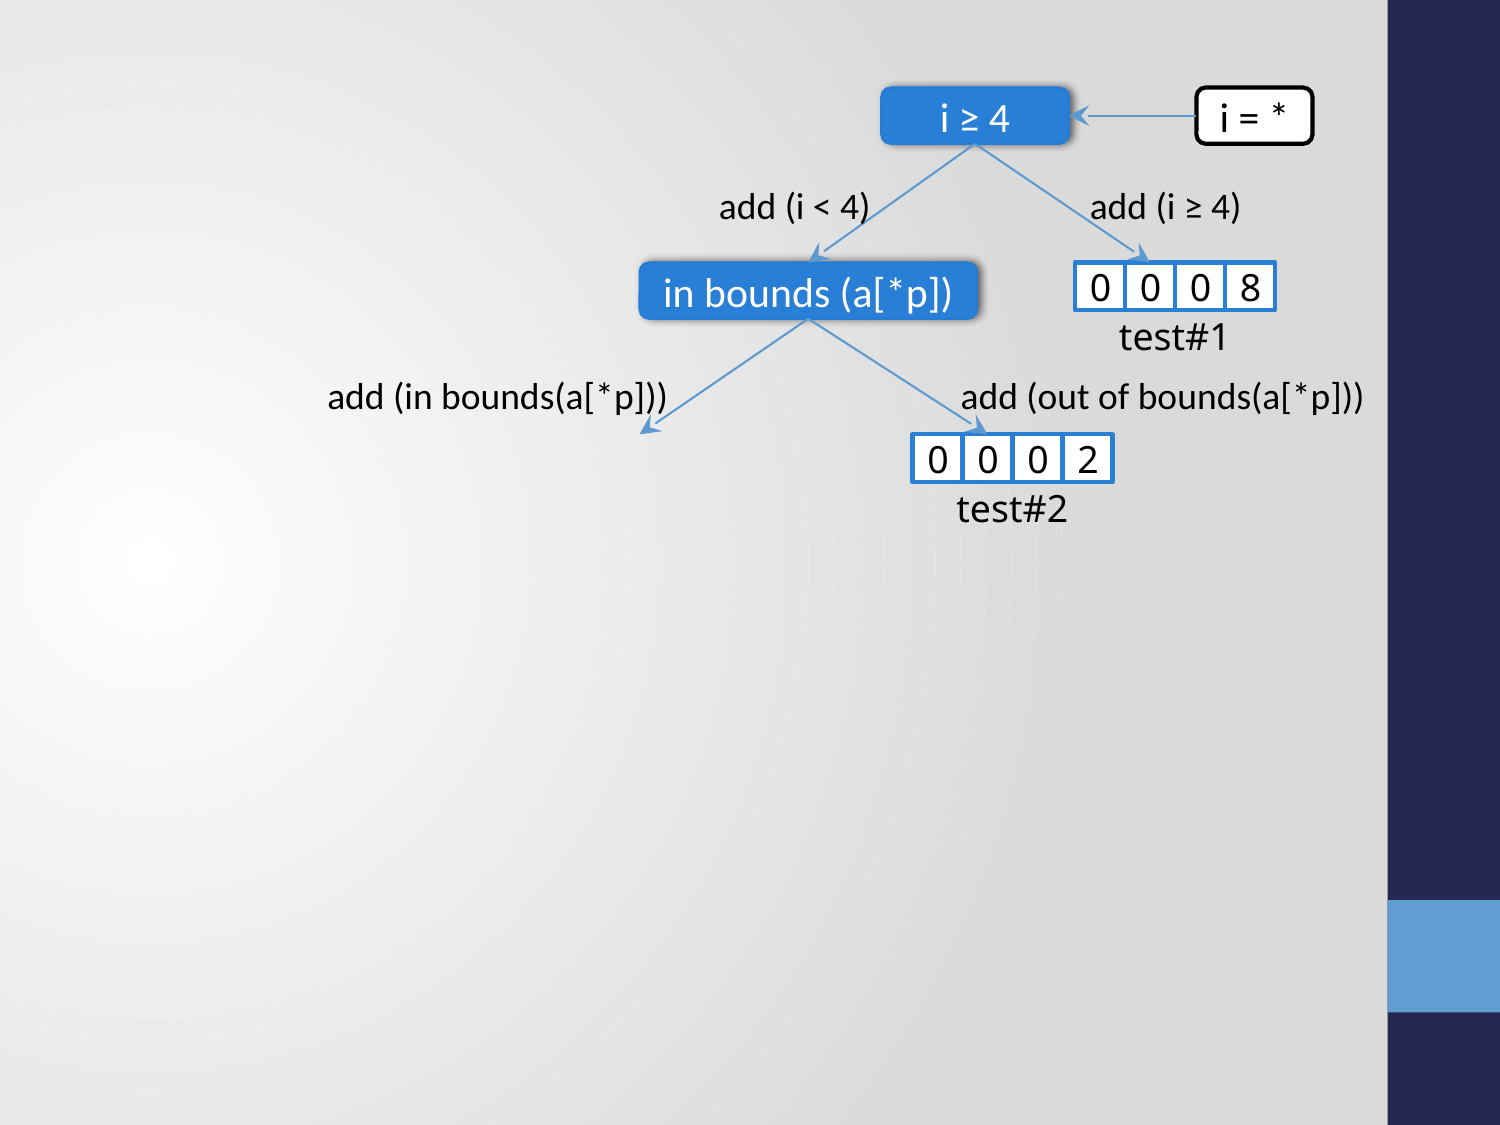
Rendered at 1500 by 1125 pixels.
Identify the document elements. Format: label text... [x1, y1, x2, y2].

text_box i = * [1194, 85, 1315, 146]
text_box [1074, 261, 1276, 361]
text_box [638, 318, 806, 435]
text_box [974, 143, 1151, 263]
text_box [911, 433, 1114, 533]
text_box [807, 318, 988, 435]
text_box i ≥ 4 [880, 86, 1070, 136]
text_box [807, 143, 972, 263]
text_box add (i < 4) [704, 174, 805, 235]
text_box add (i ≥ 4) [1161, 174, 1263, 235]
text_box add (in bounds(a[*p])) [312, 364, 636, 425]
text_box in bounds (a[*p]) [638, 261, 979, 315]
text_box add (out of bounds(a[*p])) [999, 364, 1388, 425]
